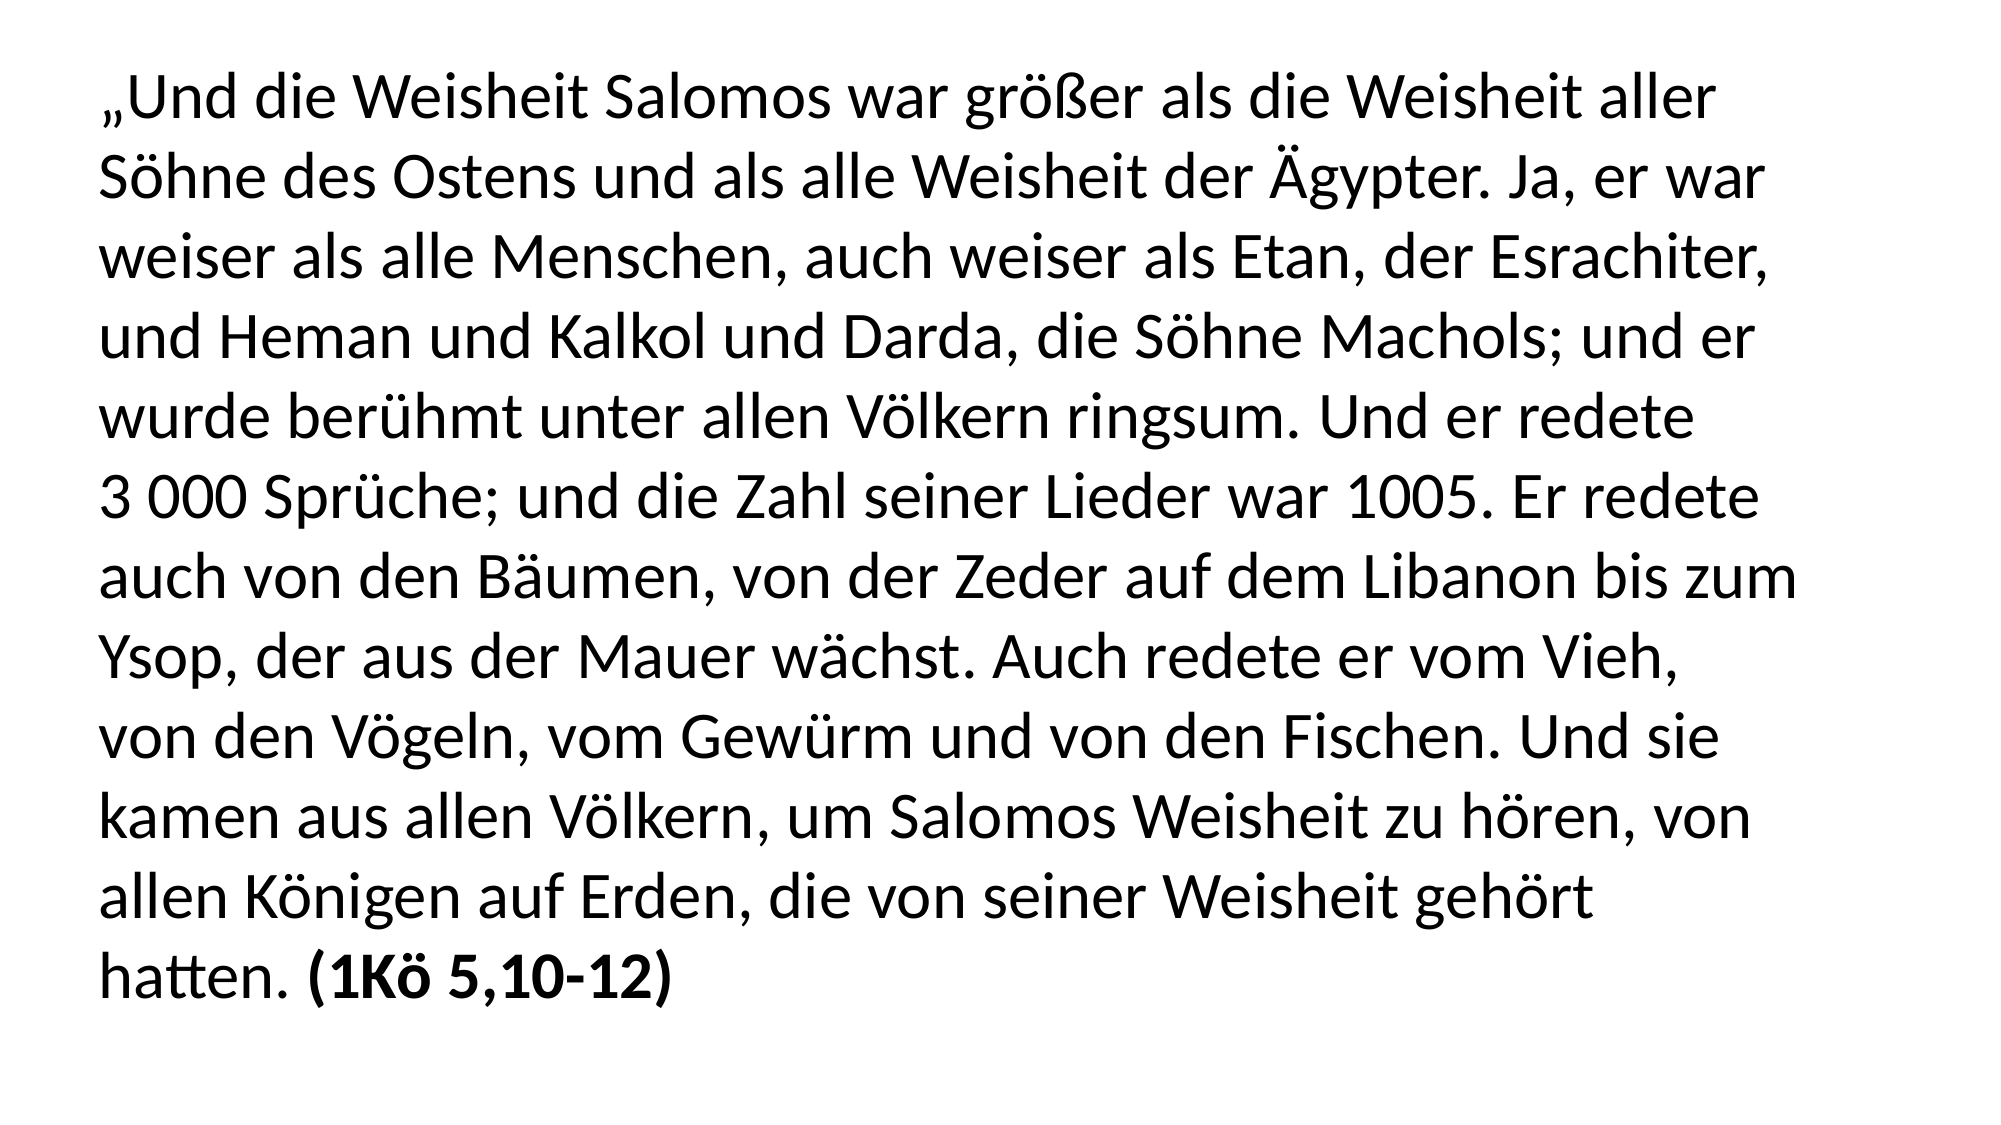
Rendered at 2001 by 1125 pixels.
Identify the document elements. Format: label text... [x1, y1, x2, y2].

text_box „Und die Weisheit Salomos war größer als die Weisheit aller Söhne des Ostens und als alle Weisheit der Ägypter. Ja, er war weiser als alle Menschen, auch weiser als Etan, der Esrachiter, und Heman und Kalkol und Darda, die Söhne Machols; und er wurde berühmt unter allen Völkern ringsum. Und er redete 3 000 Sprüche; und die Zahl seiner Lieder war 1005. Er redete auch von den Bäumen, von der Zeder auf dem Libanon bis zum Ysop, der aus der Mauer wächst. Auch redete er vom Vieh, von den Vögeln, vom Gewürm und von den Fischen. Und sie kamen aus allen Völkern, um Salomos Weisheit zu hören, von allen Königen auf Erden, die von seiner Weisheit gehört hatten. (1Kö 5,10-12) [83, 44, 1830, 1019]
